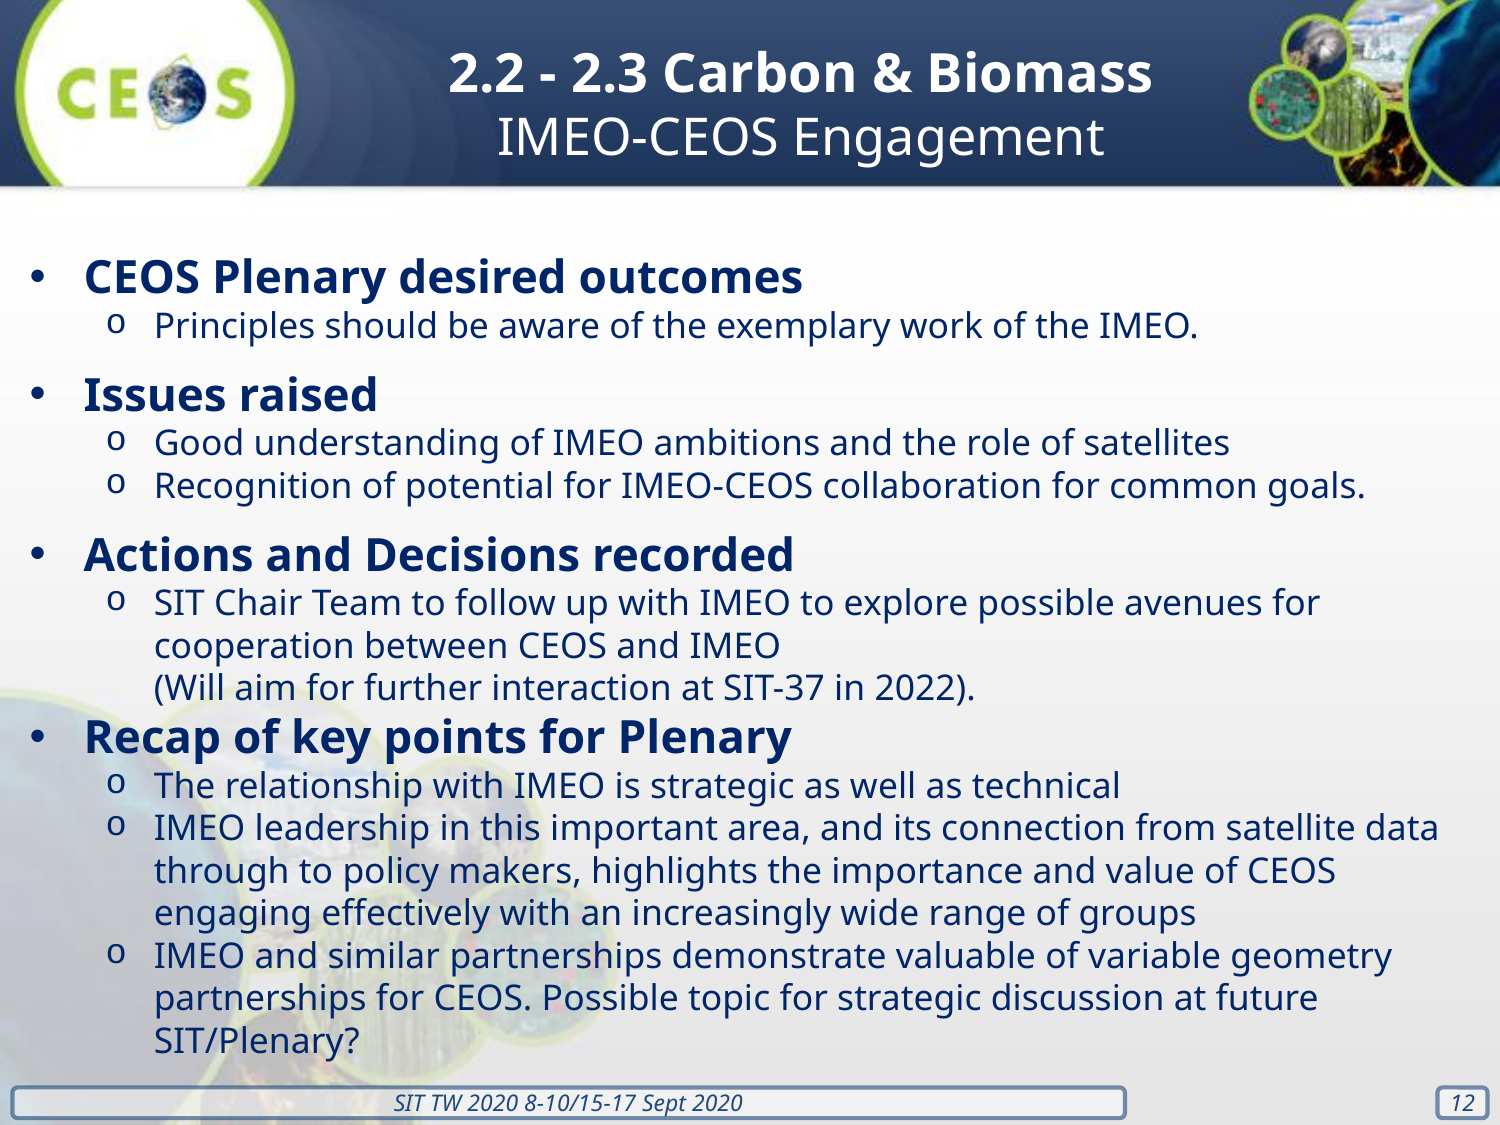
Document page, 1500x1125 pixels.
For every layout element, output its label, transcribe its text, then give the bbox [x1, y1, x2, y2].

picture [0, 0, 1500, 1125]
list 2.2 - 2.3 Carbon & Biomass IMEO-CEOS Engagement [248, 30, 1354, 181]
slide_number ‹#› [1435, 1085, 1490, 1121]
list CEOS Plenary desired outcomes Principles should be aware of the exemplary work of the IMEO. Issues raised Good understanding of IMEO ambitions and the role of satellites Recognition of potential for IMEO-CEOS collaboration for common goals. Actions and Decisions recorded SIT Chair Team to follow up with IMEO to explore possible avenues for cooperation between CEOS and IMEO (Will aim for further interaction at SIT-37 in 2022). Recap of key points for Plenary The relationship with IMEO is strategic as well as technical IMEO leadership in this important area, and its connection from satellite data through to policy makers, highlights the importance and value of CEOS engaging effectively with an increasingly wide range of groups IMEO and similar partnerships demonstrate valuable of variable geometry partnerships for CEOS. Possible topic for strategic discussion at future SIT/Plenary? [12, 240, 1488, 1103]
